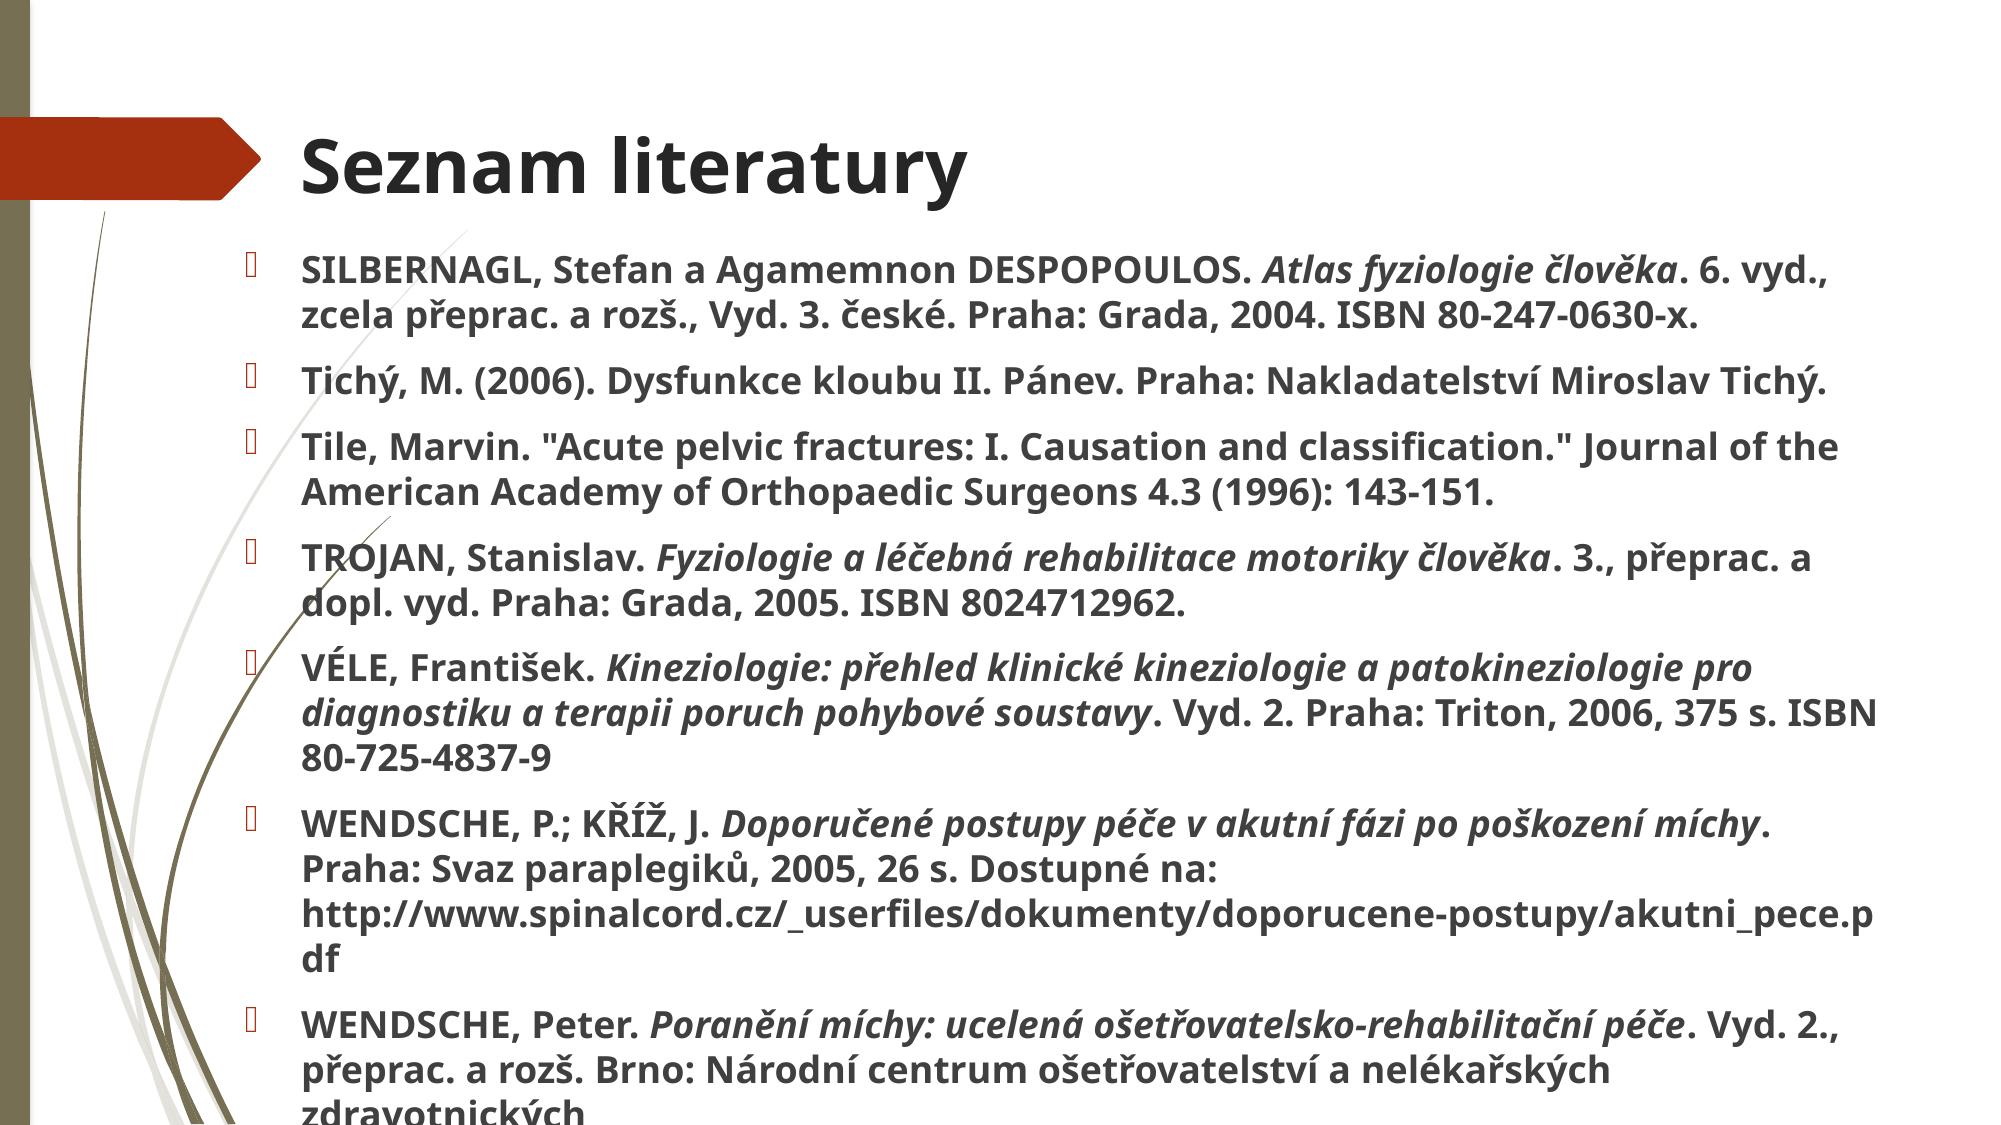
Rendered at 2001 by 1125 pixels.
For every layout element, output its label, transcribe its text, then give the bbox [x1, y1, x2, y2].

title Seznam literatury [285, 110, 1748, 234]
list SILBERNAGL, Stefan a Agamemnon DESPOPOULOS. Atlas fyziologie člověka. 6. vyd., zcela přeprac. a rozš., Vyd. 3. české. Praha: Grada, 2004. ISBN 80-247-0630-x. Tichý, M. (2006). Dysfunkce kloubu II. Pánev. Praha: Nakladatelství Miroslav Tichý. Tile, Marvin. "Acute pelvic fractures: I. Causation and classification." Journal of the American Academy of Orthopaedic Surgeons 4.3 (1996): 143-151. TROJAN, Stanislav. Fyziologie a léčebná rehabilitace motoriky člověka. 3., přeprac. a dopl. vyd. Praha: Grada, 2005. ISBN 8024712962. VÉLE, František. Kineziologie: přehled klinické kineziologie a patokineziologie pro diagnostiku a terapii poruch pohybové soustavy. Vyd. 2. Praha: Triton, 2006, 375 s. ISBN 80-725-4837-9 WENDSCHE, P.; KŘÍŽ, J. Doporučené postupy péče v akutní fázi po poškození míchy. Praha: Svaz paraplegiků, 2005, 26 s. Dostupné na: http://www.spinalcord.cz/_userfiles/dokumenty/doporucene-postupy/akutni_pece.pdf WENDSCHE, Peter. Poranění míchy: ucelená ošetřovatelsko-rehabilitační péče. Vyd. 2., přeprac. a rozš. Brno: Národní centrum ošetřovatelství a nelékařských zdravotnických oborů v Brně, 2009. ISBN 9788070135044 [229, 238, 1904, 1125]
